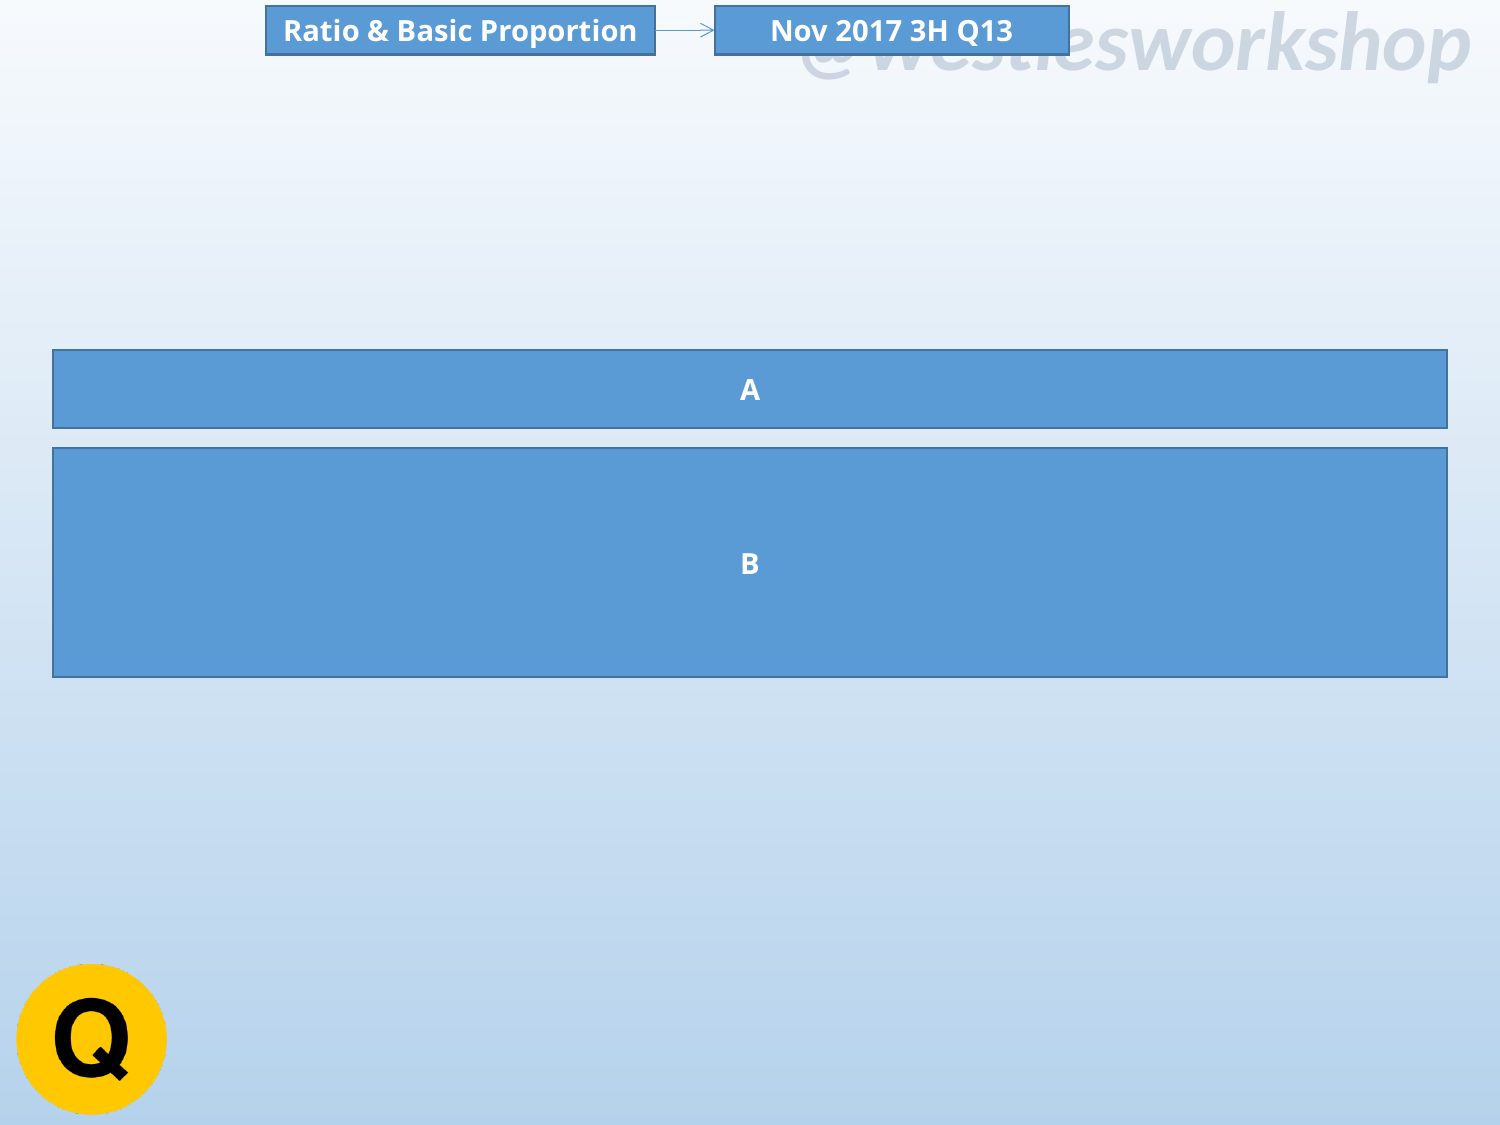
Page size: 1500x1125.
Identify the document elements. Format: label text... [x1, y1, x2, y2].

picture [0, 940, 191, 1125]
picture [53, 447, 1447, 678]
picture [53, 349, 1447, 428]
text_box Nov 2017 3H Q13 [714, 5, 1070, 56]
text_box Ratio & Basic Proportion [265, 5, 656, 56]
